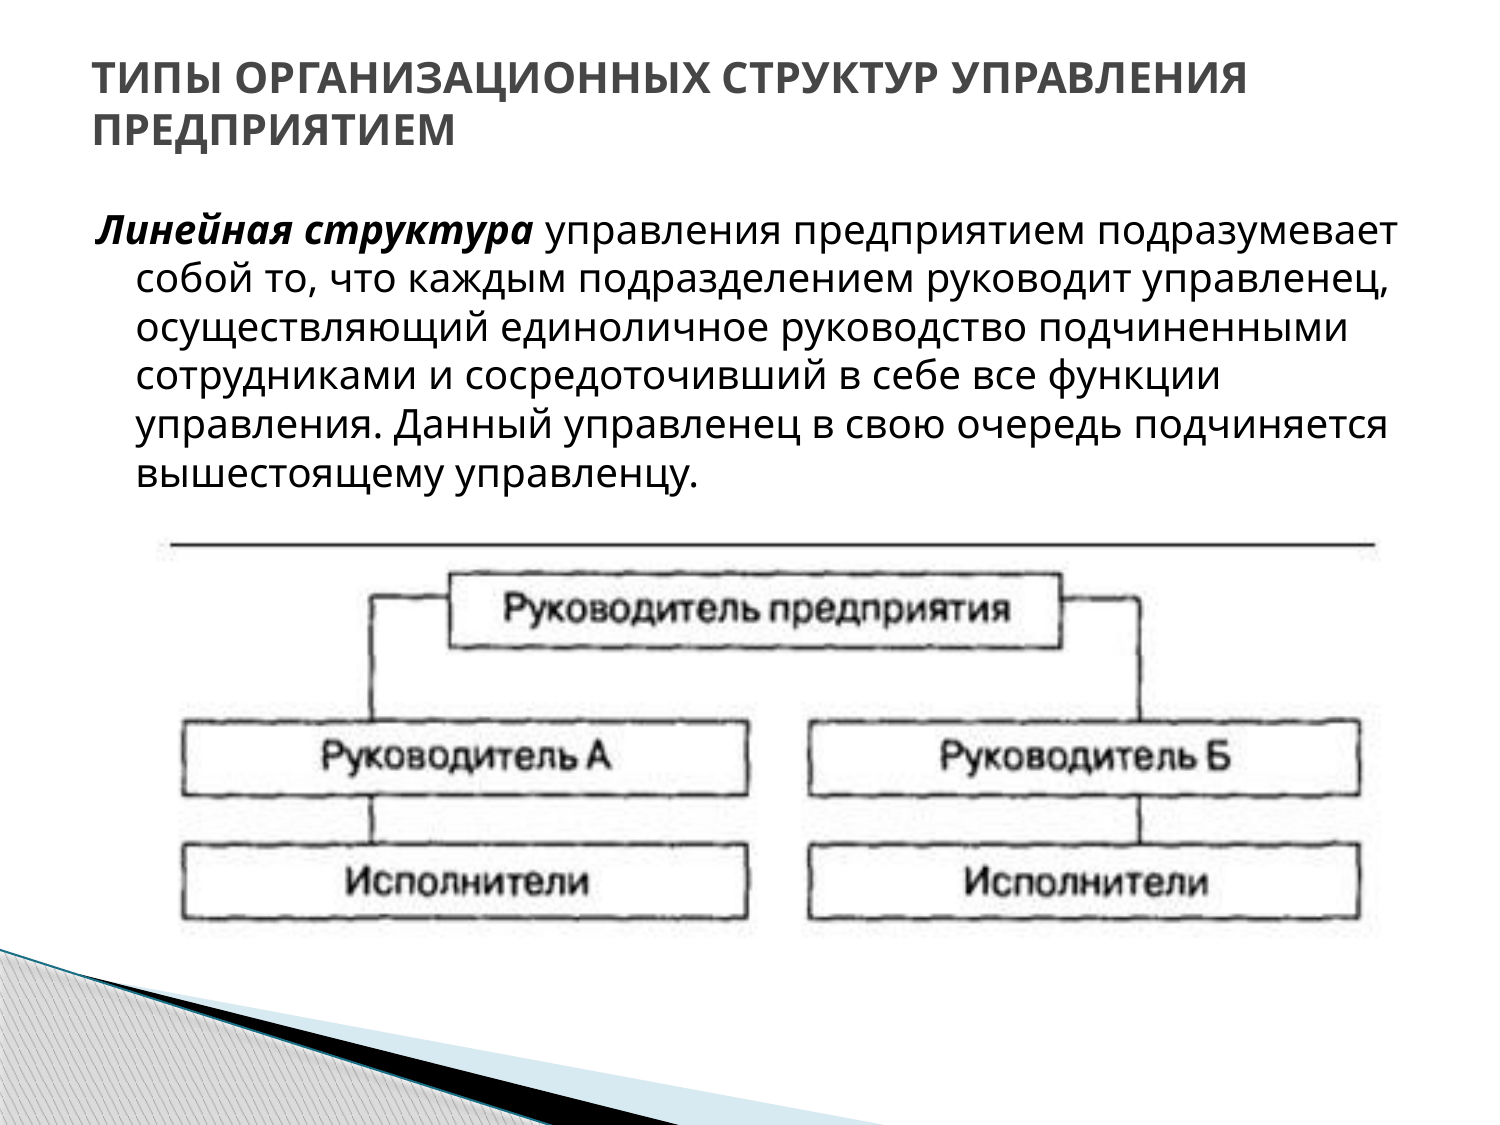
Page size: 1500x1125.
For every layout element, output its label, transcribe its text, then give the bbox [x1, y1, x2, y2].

list Линейная структура управления предприятием подразумевает собой то, что каждым подразделением руководит управленец, осуществляющий единоличное руководство подчиненными сотрудниками и сосредоточивший в себе все функции управления. Данный управленец в свою очередь подчиняется вышестоящему управленцу. [64, 196, 1415, 552]
title ТИПЫ ОРГАНИЗАЦИОННЫХ СТРУКТУР УПРАВЛЕНИЯ ПРЕДПРИЯТИЕМ [76, 42, 1427, 231]
picture [135, 514, 1412, 965]
